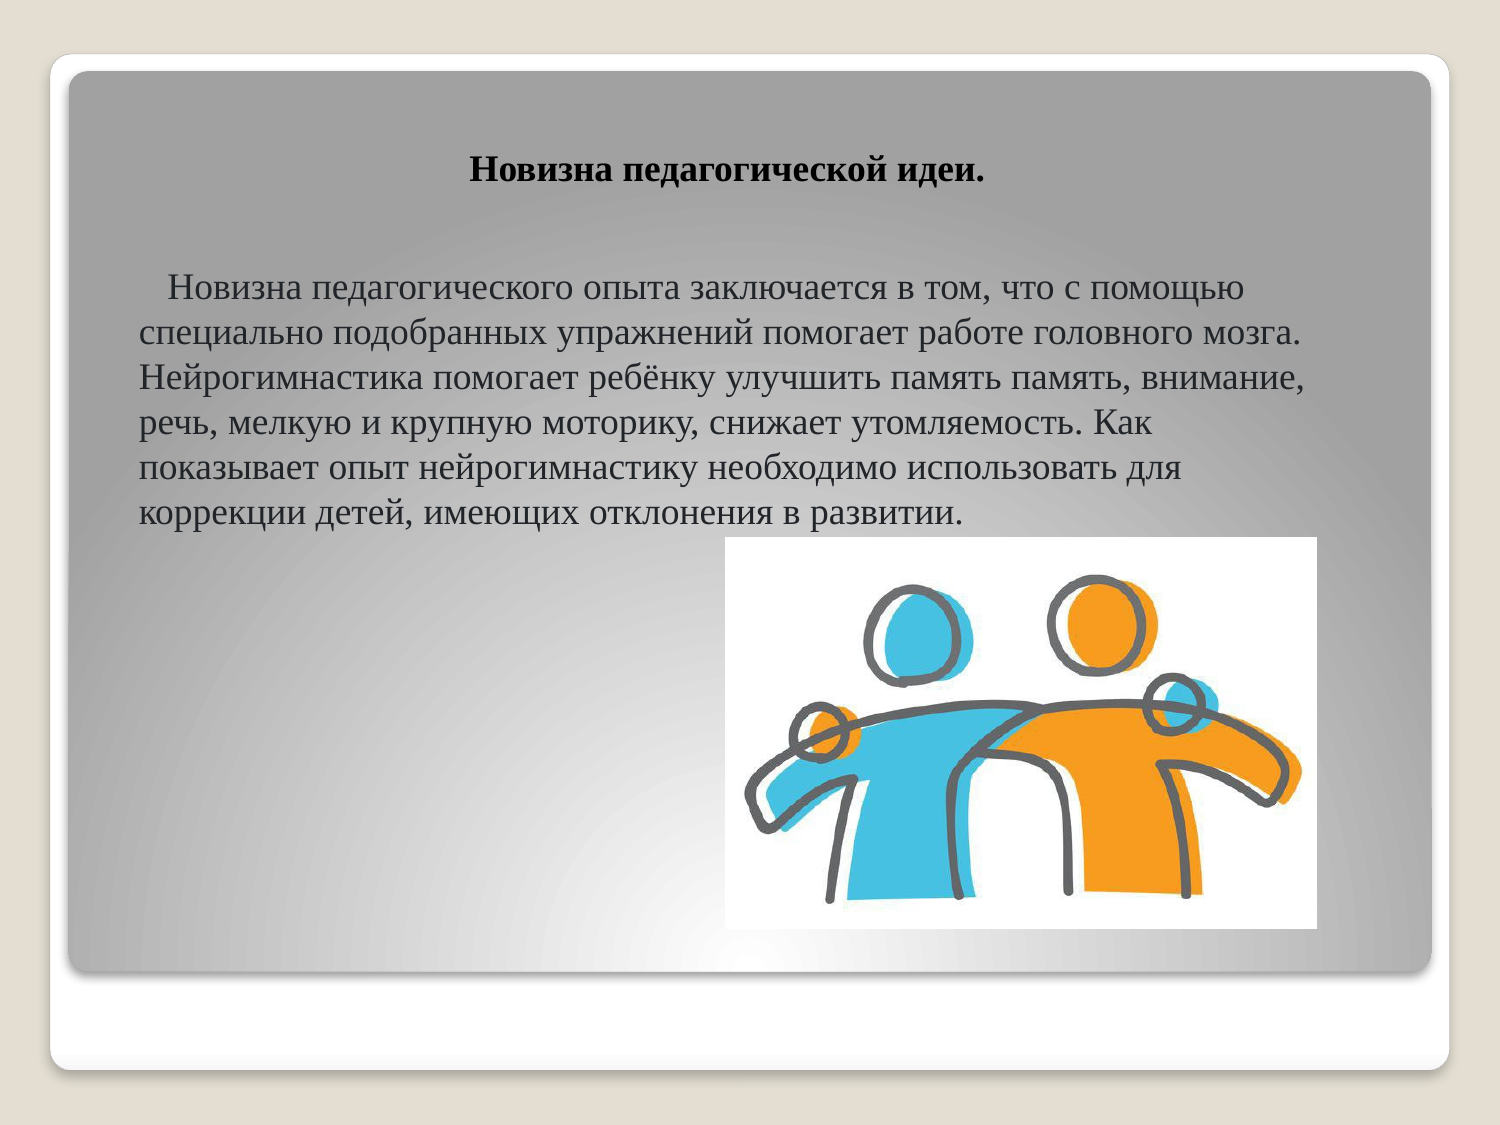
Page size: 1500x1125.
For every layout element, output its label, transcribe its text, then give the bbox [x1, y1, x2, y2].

picture [724, 537, 1318, 929]
text_box Новизна педагогической идеи. Новизна педагогического опыта заключается в том, что с помощью специально подобранных упражнений помогает работе головного мозга. Нейрогимнастика помогает ребёнку улучшить память память, внимание, речь, мелкую и крупную моторику, снижает утомляемость. Как показывает опыт нейрогимнастику необходимо использовать для коррекции детей, имеющих отклонения в развитии. [123, 136, 1331, 540]
